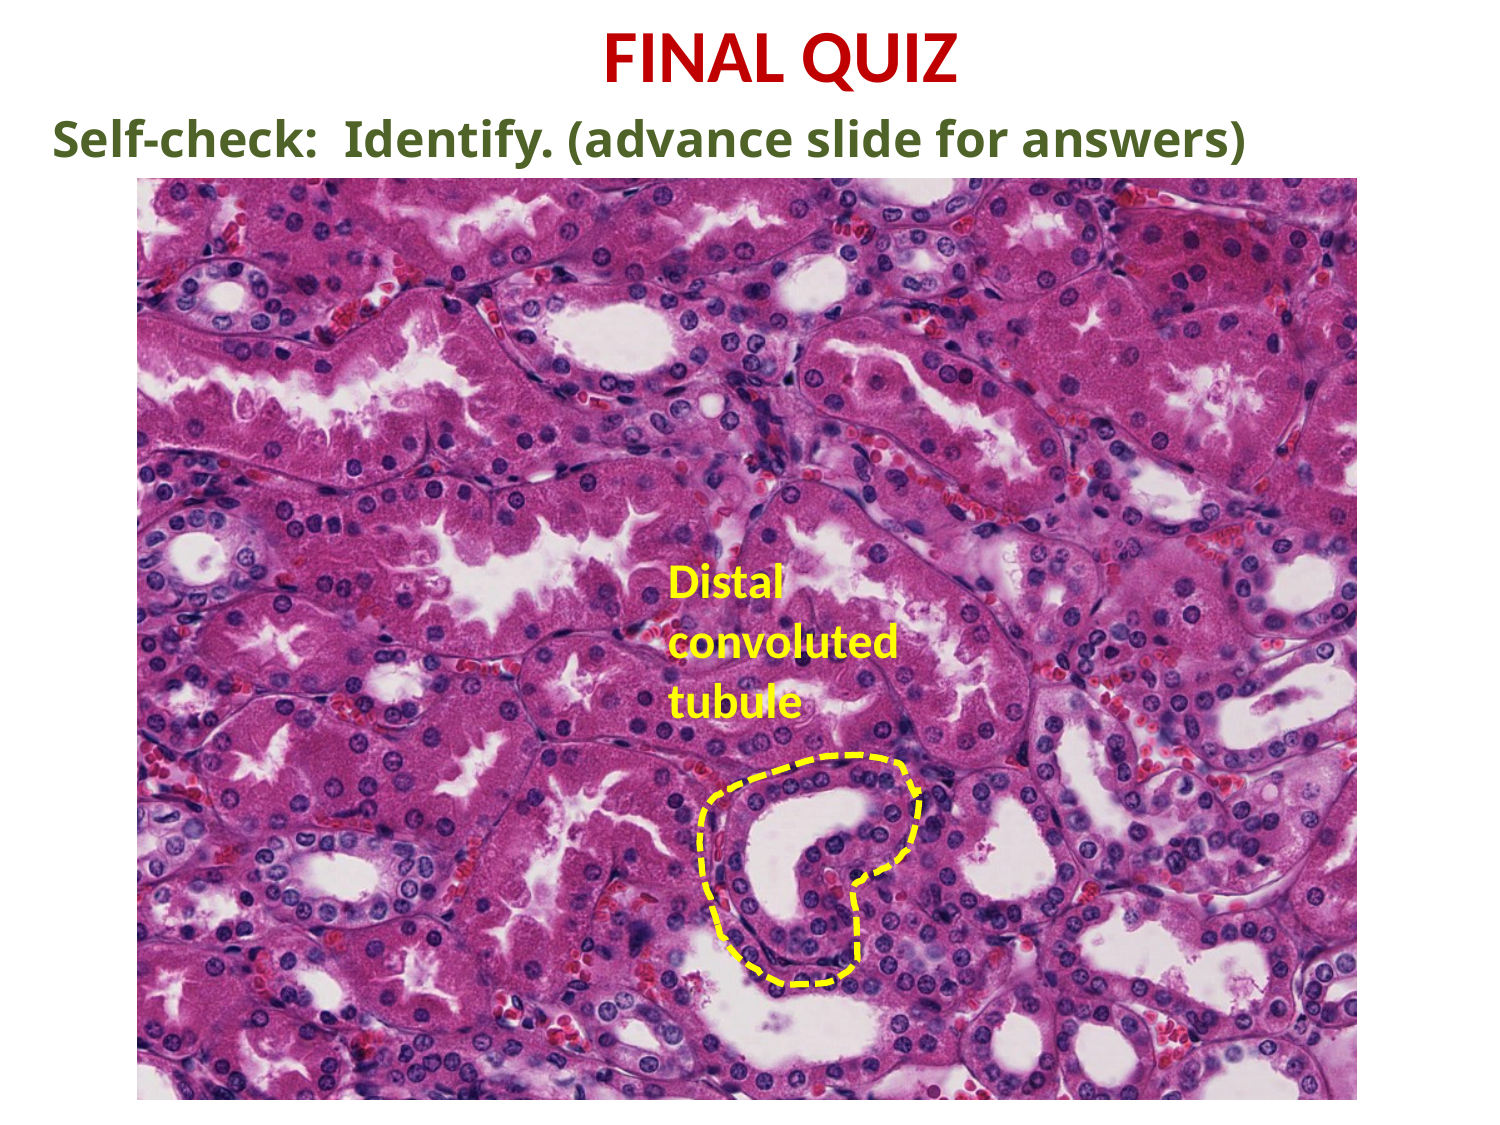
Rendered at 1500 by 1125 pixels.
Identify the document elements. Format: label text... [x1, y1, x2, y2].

text_box Self-check: Identify. (advance slide for answers) [37, 99, 1463, 175]
text_box Final quiz [249, 0, 1313, 99]
picture [137, 178, 1357, 1101]
